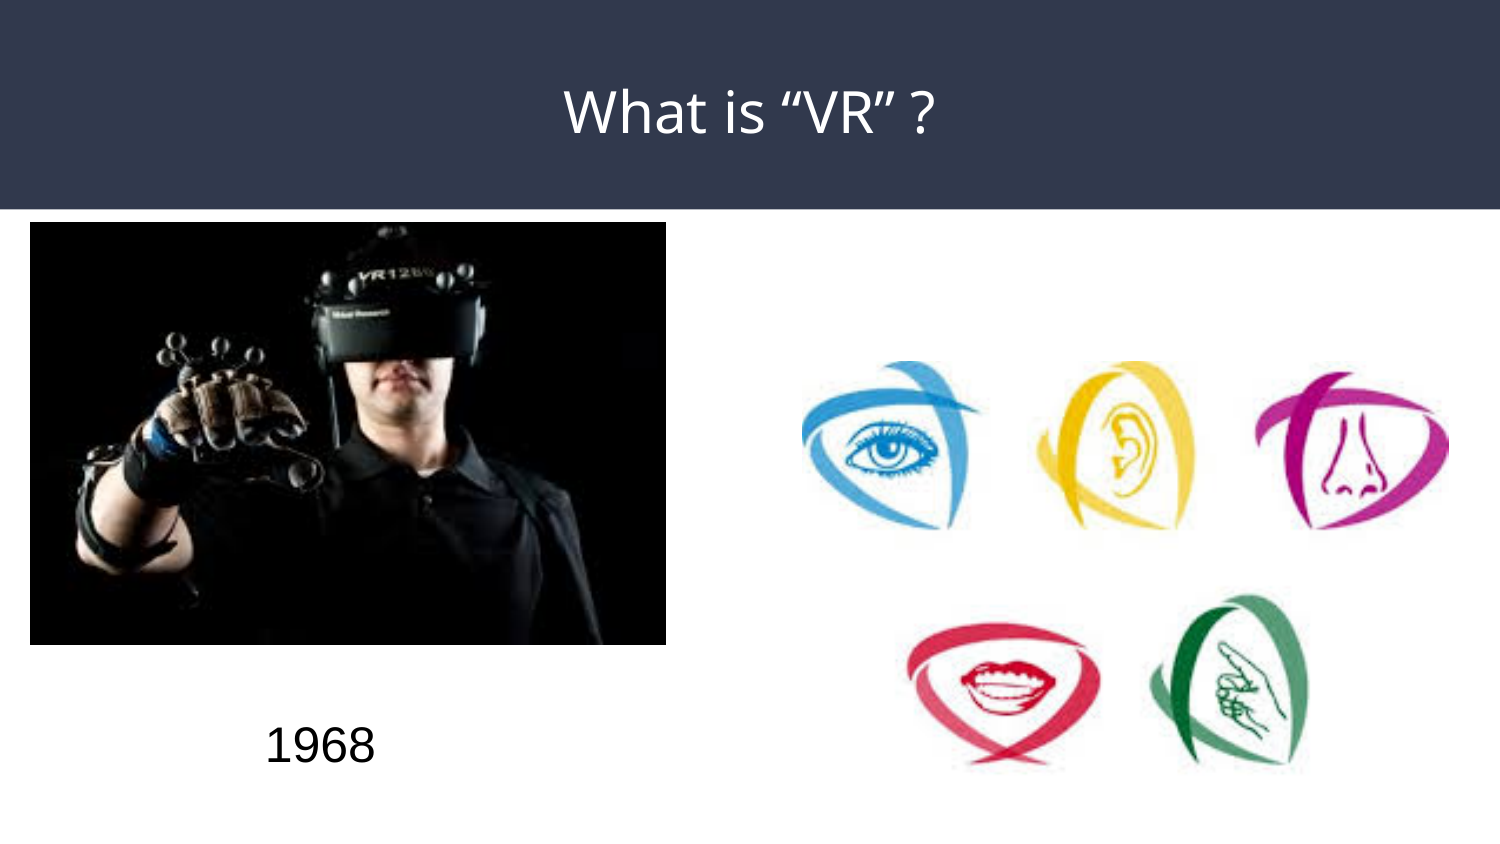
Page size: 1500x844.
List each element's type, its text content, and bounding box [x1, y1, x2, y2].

picture [802, 361, 1450, 794]
picture [30, 222, 666, 646]
title What is “VR” ? [51, 36, 1449, 185]
text_box 1968 [249, 697, 717, 805]
